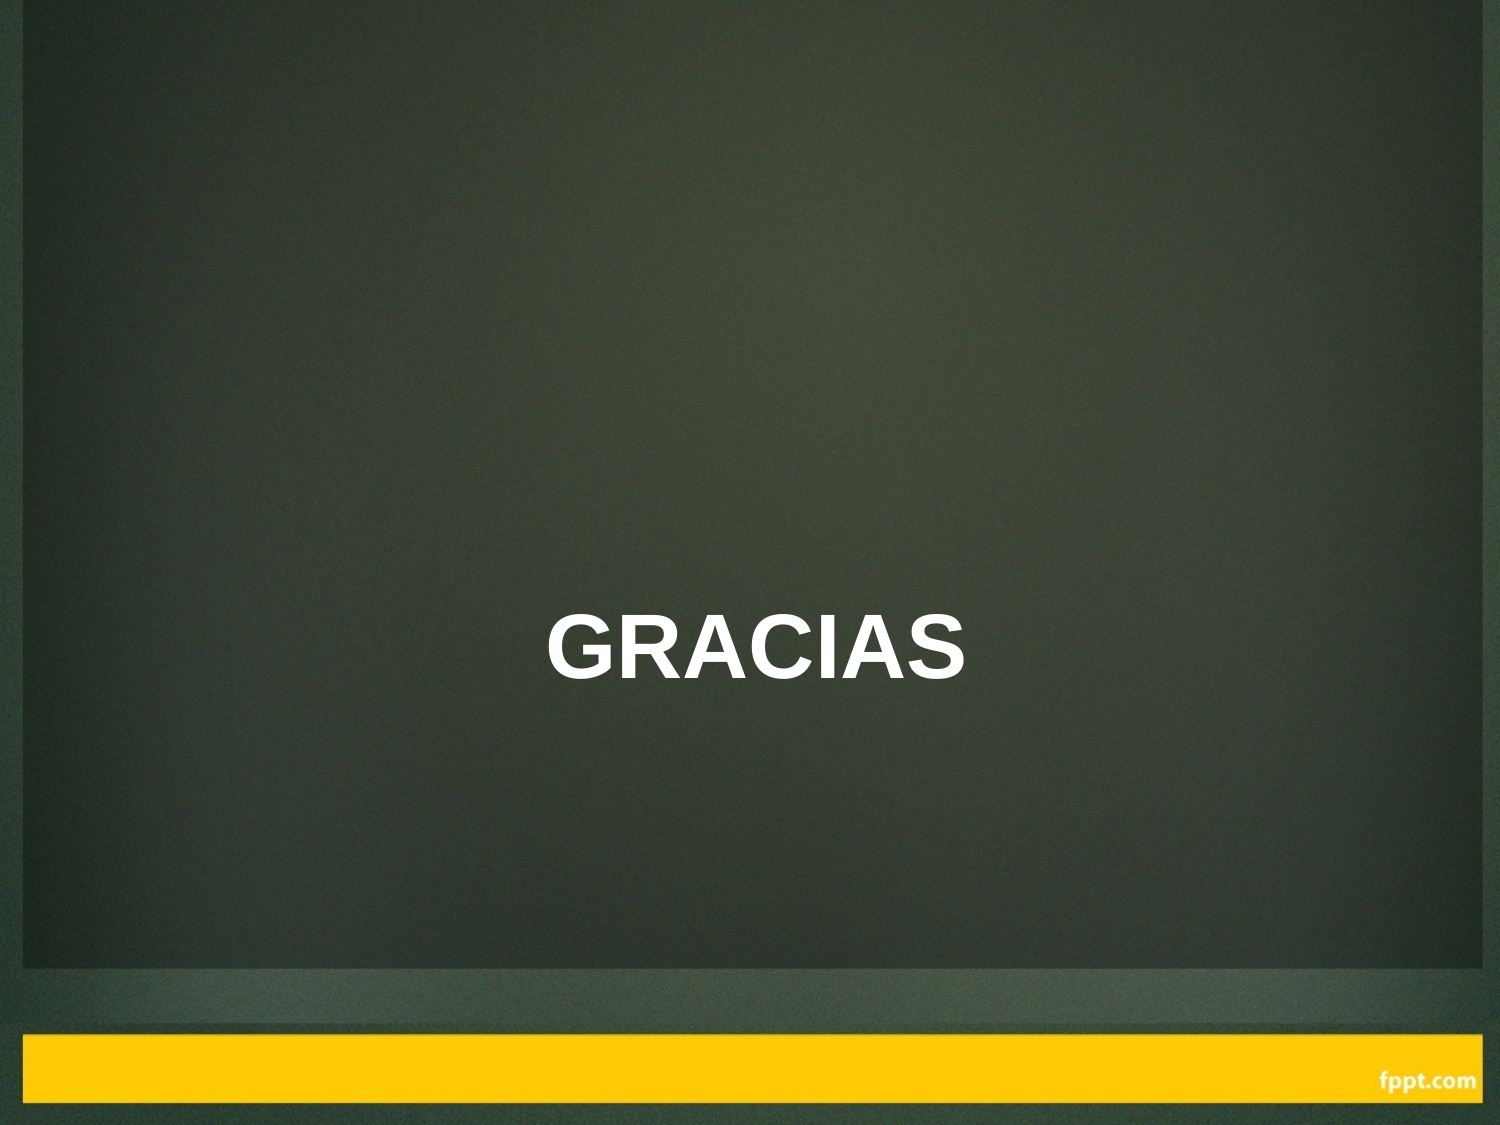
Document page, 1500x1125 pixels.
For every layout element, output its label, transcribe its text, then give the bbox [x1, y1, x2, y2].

title GRACIAS [82, 550, 1432, 844]
picture [0, 0, 1500, 1125]
